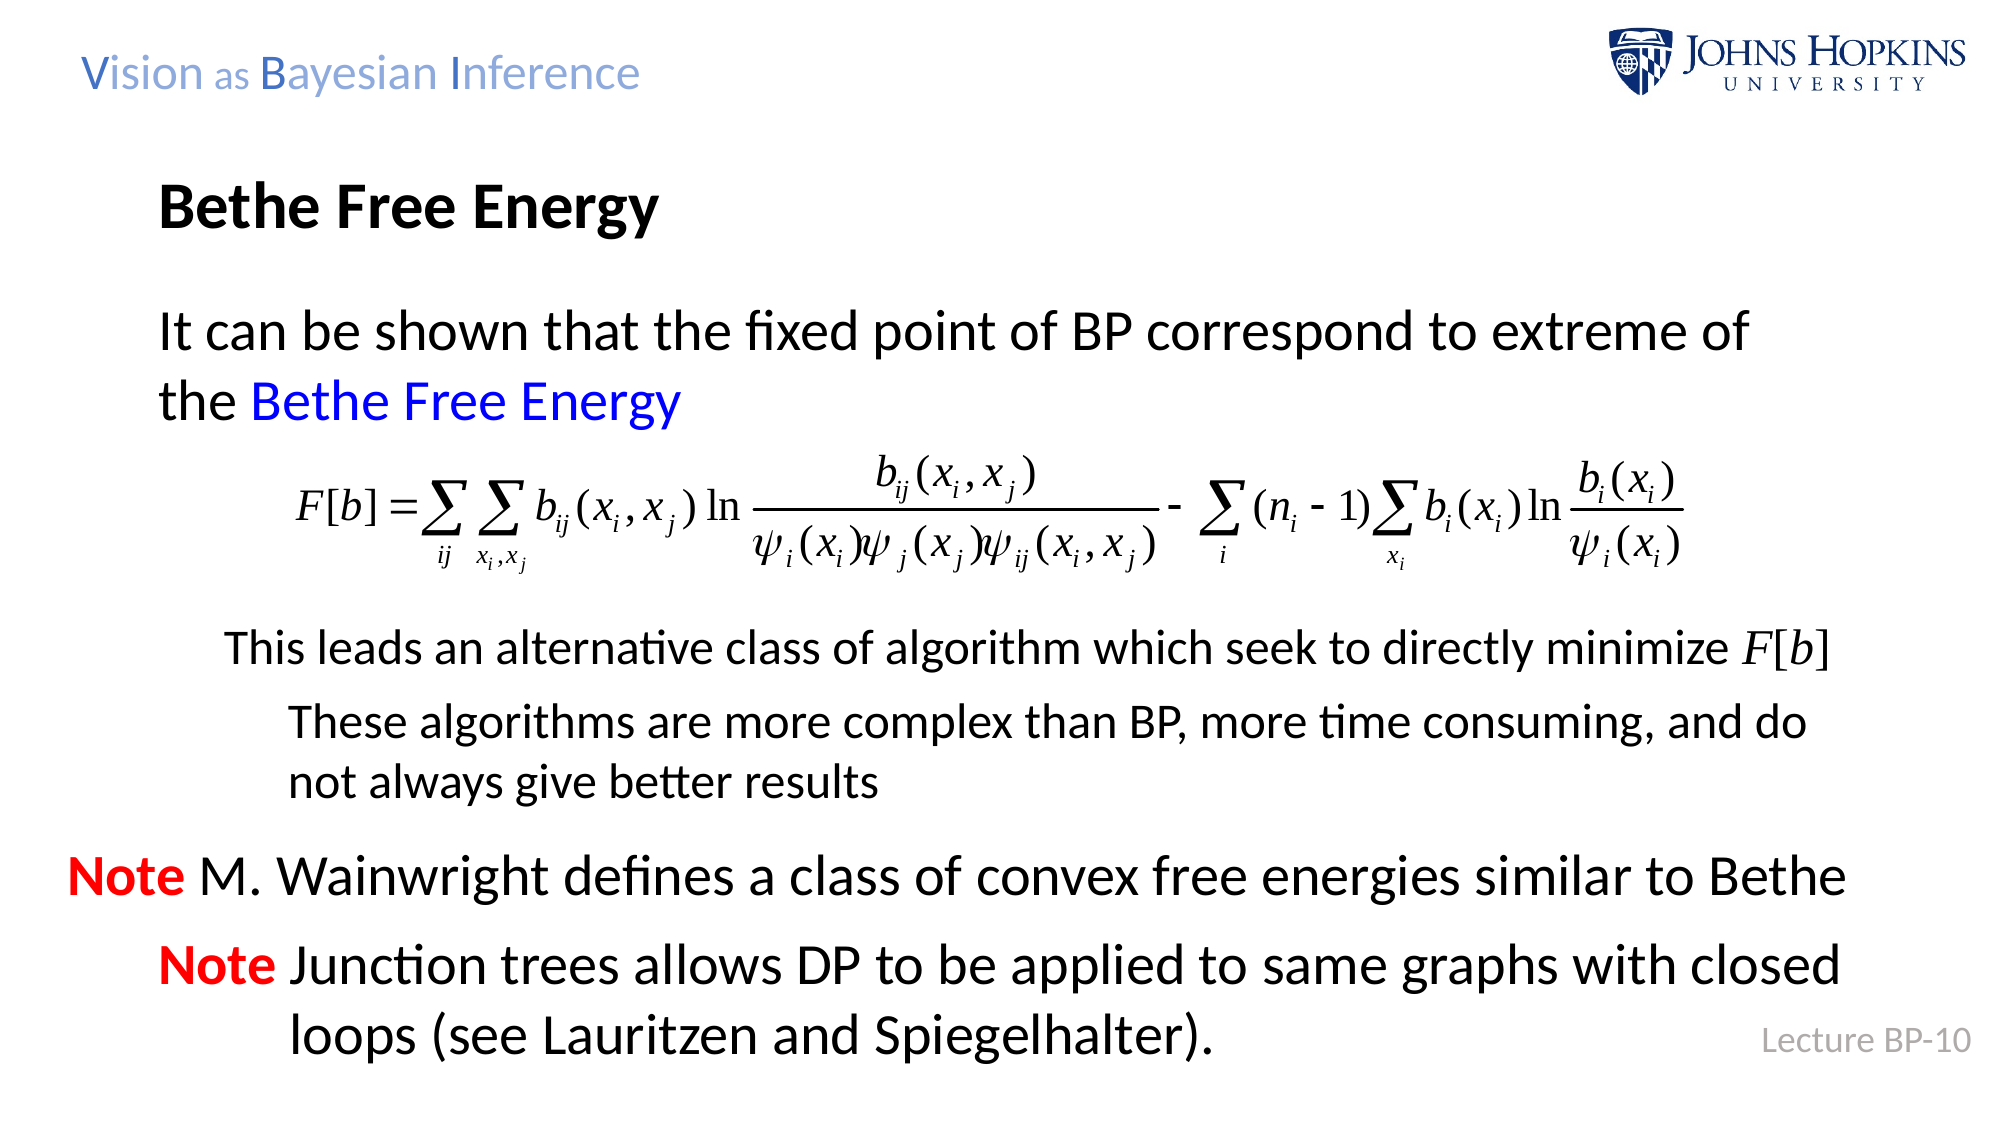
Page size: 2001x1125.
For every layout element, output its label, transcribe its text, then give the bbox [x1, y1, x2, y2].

text_box These algorithms are more complex than BP, more time consuming, and do not always give better results [273, 681, 1902, 817]
text_box Note Junction trees allows DP to be applied to same graphs with closed loops (see Lauritzen and Spiegelhalter). [143, 918, 1935, 1074]
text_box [287, 442, 1693, 585]
text_box This leads an alternative class of algorithm which seek to directly minimize F[b] [209, 607, 1880, 682]
picture [1595, 14, 1987, 109]
text_box Note M. Wainwright defines a class of convex free energies similar to Bethe [52, 829, 1935, 915]
text_box Bethe Free Energy It can be shown that the fixed point of BP correspond to extreme of the Bethe Free Energy [143, 154, 1838, 440]
text_box Lecture BP-10 [1935, 1007, 1987, 1068]
